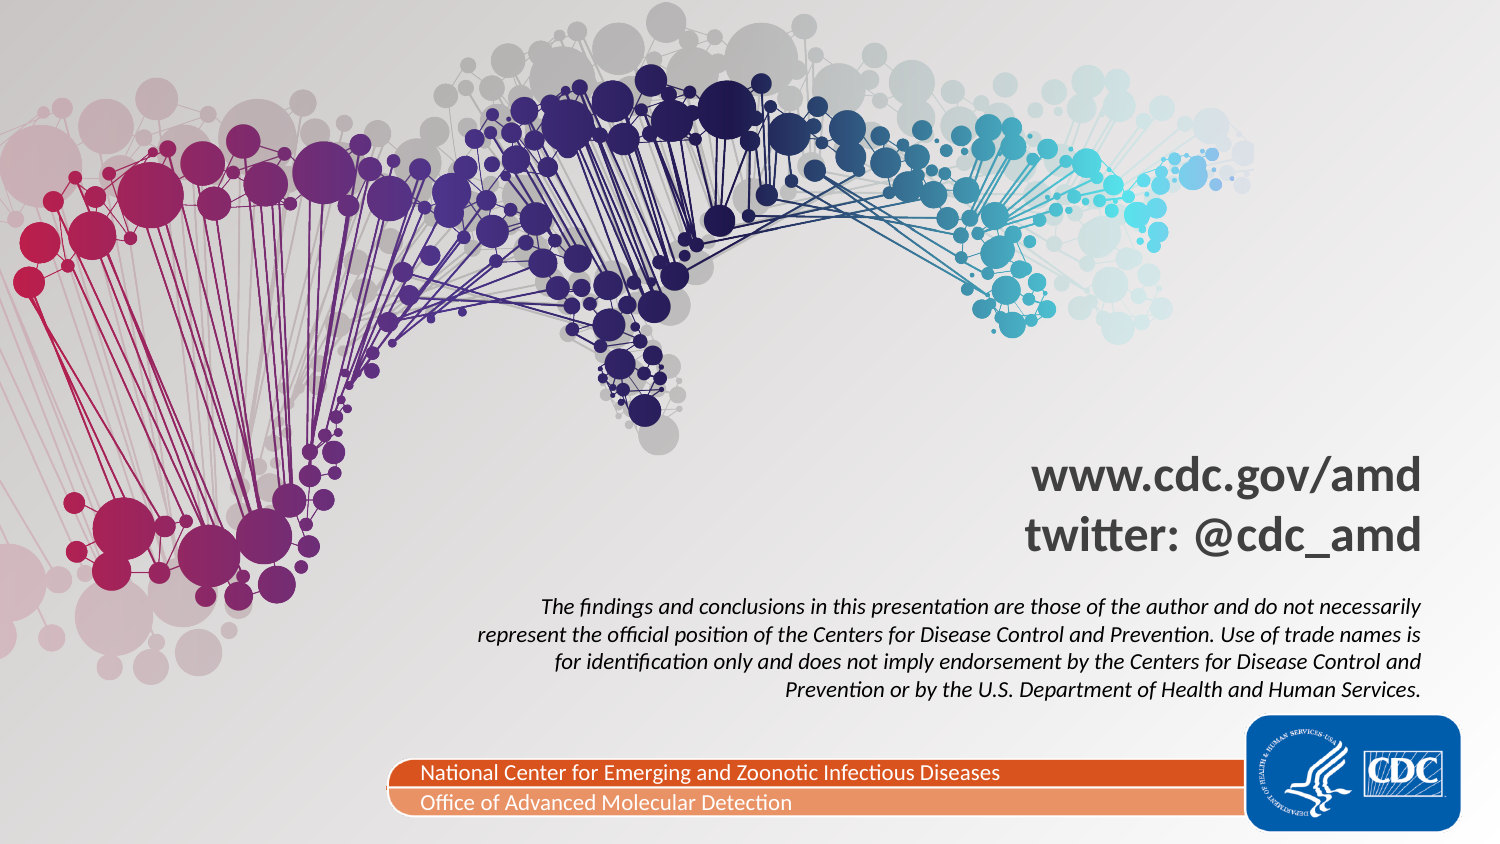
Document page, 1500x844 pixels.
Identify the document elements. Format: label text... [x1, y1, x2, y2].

text_box www.cdc.gov/amd twitter: @cdc_amd [575, 396, 1438, 607]
picture [386, 709, 1462, 833]
picture [0, 2, 1254, 685]
text_box The findings and conclusions in this presentation are those of the author and do not necessarily represent the official position of the Centers for Disease Control and Prevention. Use of trade names is for identiﬁcation only and does not imply endorsement by the Centers for Disease Control and Prevention or by the U.S. Department of Health and Human Services. [437, 584, 1438, 737]
